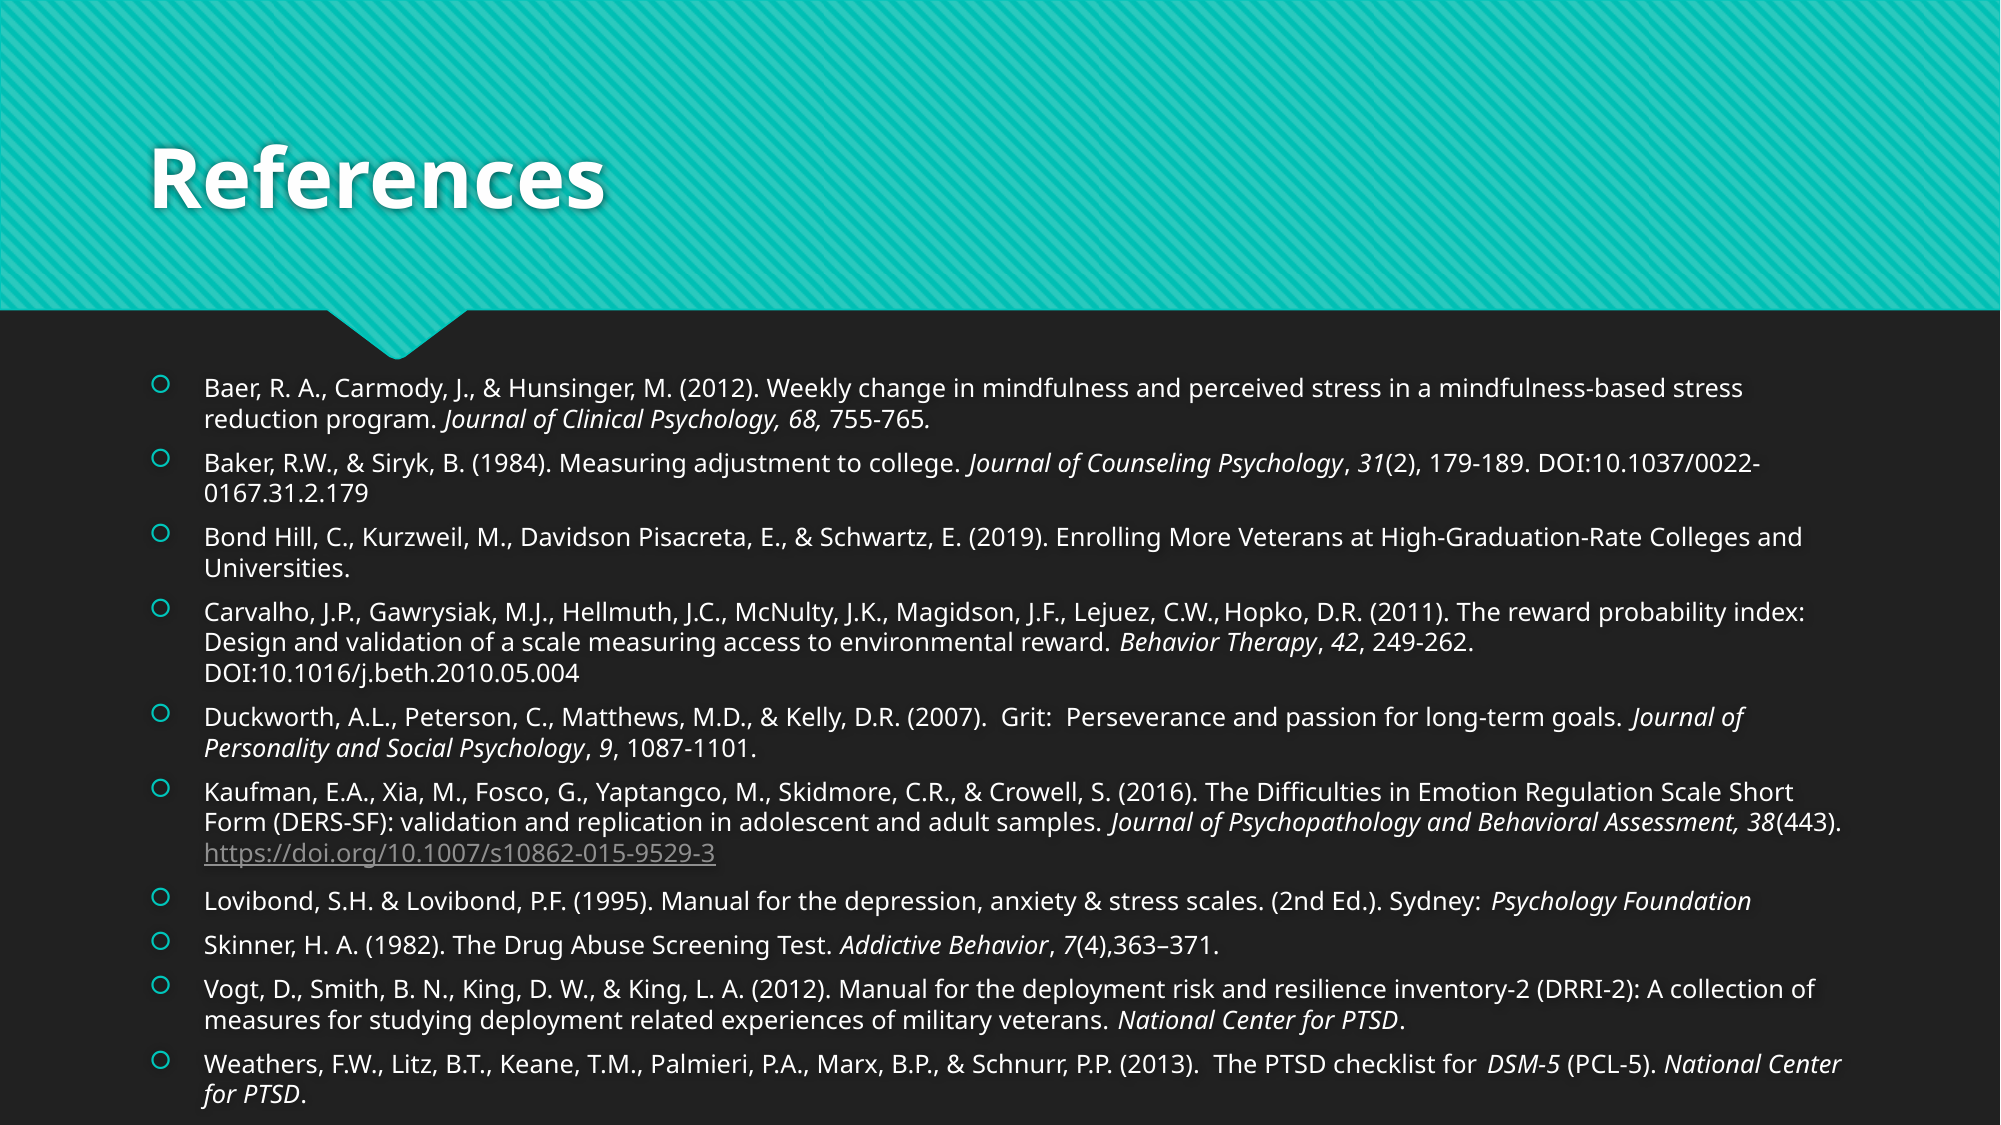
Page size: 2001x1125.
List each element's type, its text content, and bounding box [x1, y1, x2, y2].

list Baer, R. A., Carmody, J., & Hunsinger, M. (2012). Weekly change in mindfulness and perceived stress in a mindfulness-based stress reduction program. Journal of Clinical Psychology, 68, 755-765. Baker, R.W., & Siryk, B. (1984). Measuring adjustment to college. Journal of Counseling Psychology, 31(2), 179-189. DOI:10.1037/0022-0167.31.2.179 Bond Hill, C., Kurzweil, M., Davidson Pisacreta, E., & Schwartz, E. (2019). Enrolling More Veterans at High-Graduation-Rate Colleges and Universities. Carvalho, J.P., Gawrysiak, M.J., Hellmuth, J.C., McNulty, J.K., Magidson, J.F., Lejuez, C.W., Hopko, D.R. (2011). The reward probability index: Design and validation of a scale measuring access to environmental reward. Behavior Therapy, 42, 249-262. DOI:10.1016/j.beth.2010.05.004 Duckworth, A.L., Peterson, C., Matthews, M.D., & Kelly, D.R. (2007). Grit: Perseverance and passion for long-term goals. Journal of Personality and Social Psychology, 9, 1087-1101. Kaufman, E.A., Xia, M., Fosco, G., Yaptangco, M., Skidmore, C.R., & Crowell, S. (2016). The Difficulties in Emotion Regulation Scale Short Form (DERS-SF): validation and replication in adolescent and adult samples. Journal of Psychopathology and Behavioral Assessment, 38(443). https://doi.org/10.1007/s10862-015-9529-3 Lovibond, S.H. & Lovibond, P.F. (1995). Manual for the depression, anxiety & stress scales. (2nd Ed.). Sydney: Psychology Foundation Skinner, H. A. (1982). The Drug Abuse Screening Test. Addictive Behavior, 7(4),363–371. Vogt, D., Smith, B. N., King, D. W., & King, L. A. (2012). Manual for the deployment risk and resilience inventory-2 (DRRI-2): A collection of measures for studying deployment related experiences of military veterans. National Center for PTSD. Weathers, F.W., Litz, B.T., Keane, T.M., Palmieri, P.A., Marx, B.P., & Schnurr, P.P. (2013). The PTSD checklist for DSM-5 (PCL-5). National Center for PTSD. [134, 364, 1866, 1125]
title References [132, 73, 1868, 233]
